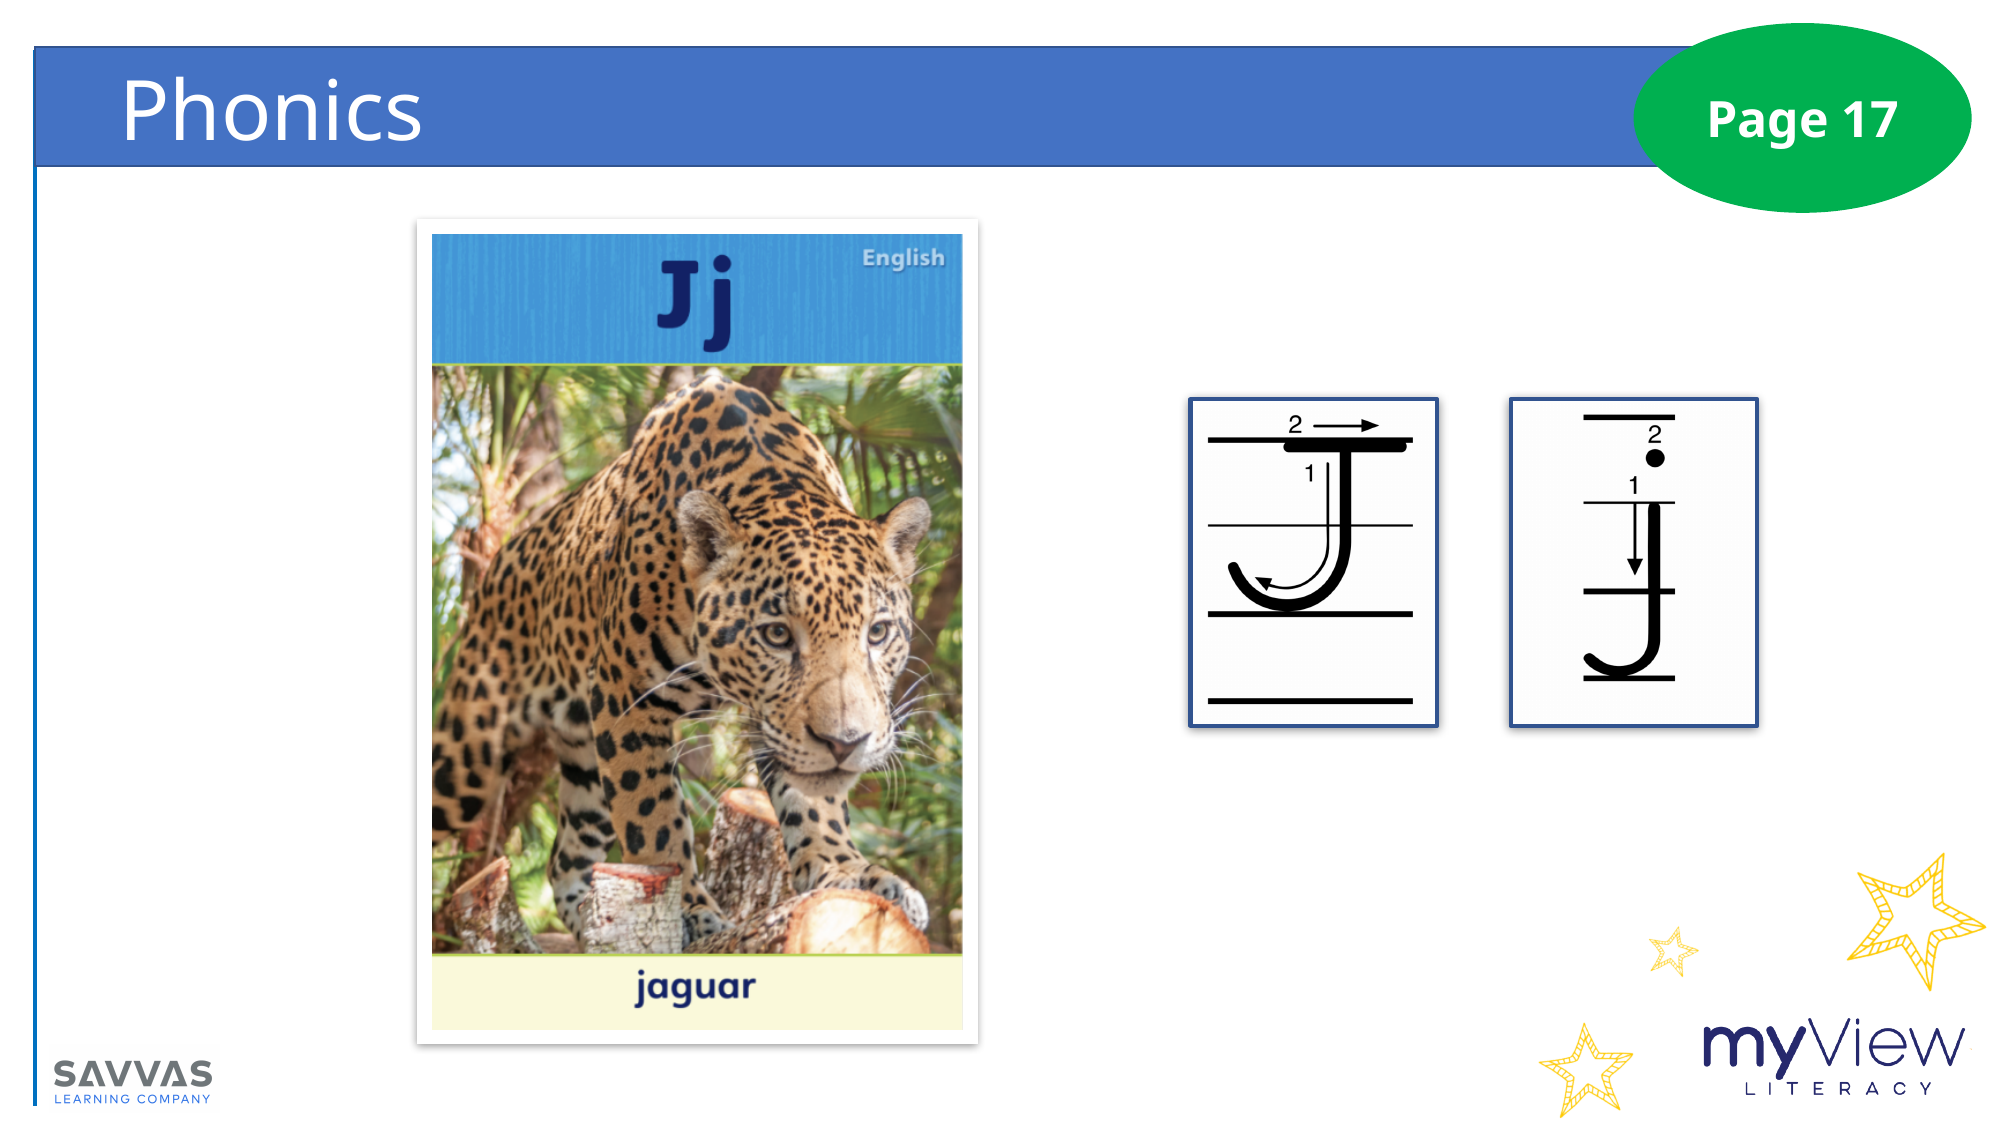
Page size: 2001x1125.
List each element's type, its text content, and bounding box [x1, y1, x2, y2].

text_box Page 17 [1633, 23, 1972, 213]
picture [1192, 401, 1436, 724]
text_box Phonics [34, 46, 1690, 167]
picture [48, 1043, 220, 1113]
picture [431, 233, 964, 1031]
picture [1512, 401, 1756, 724]
picture [1509, 814, 2000, 1125]
